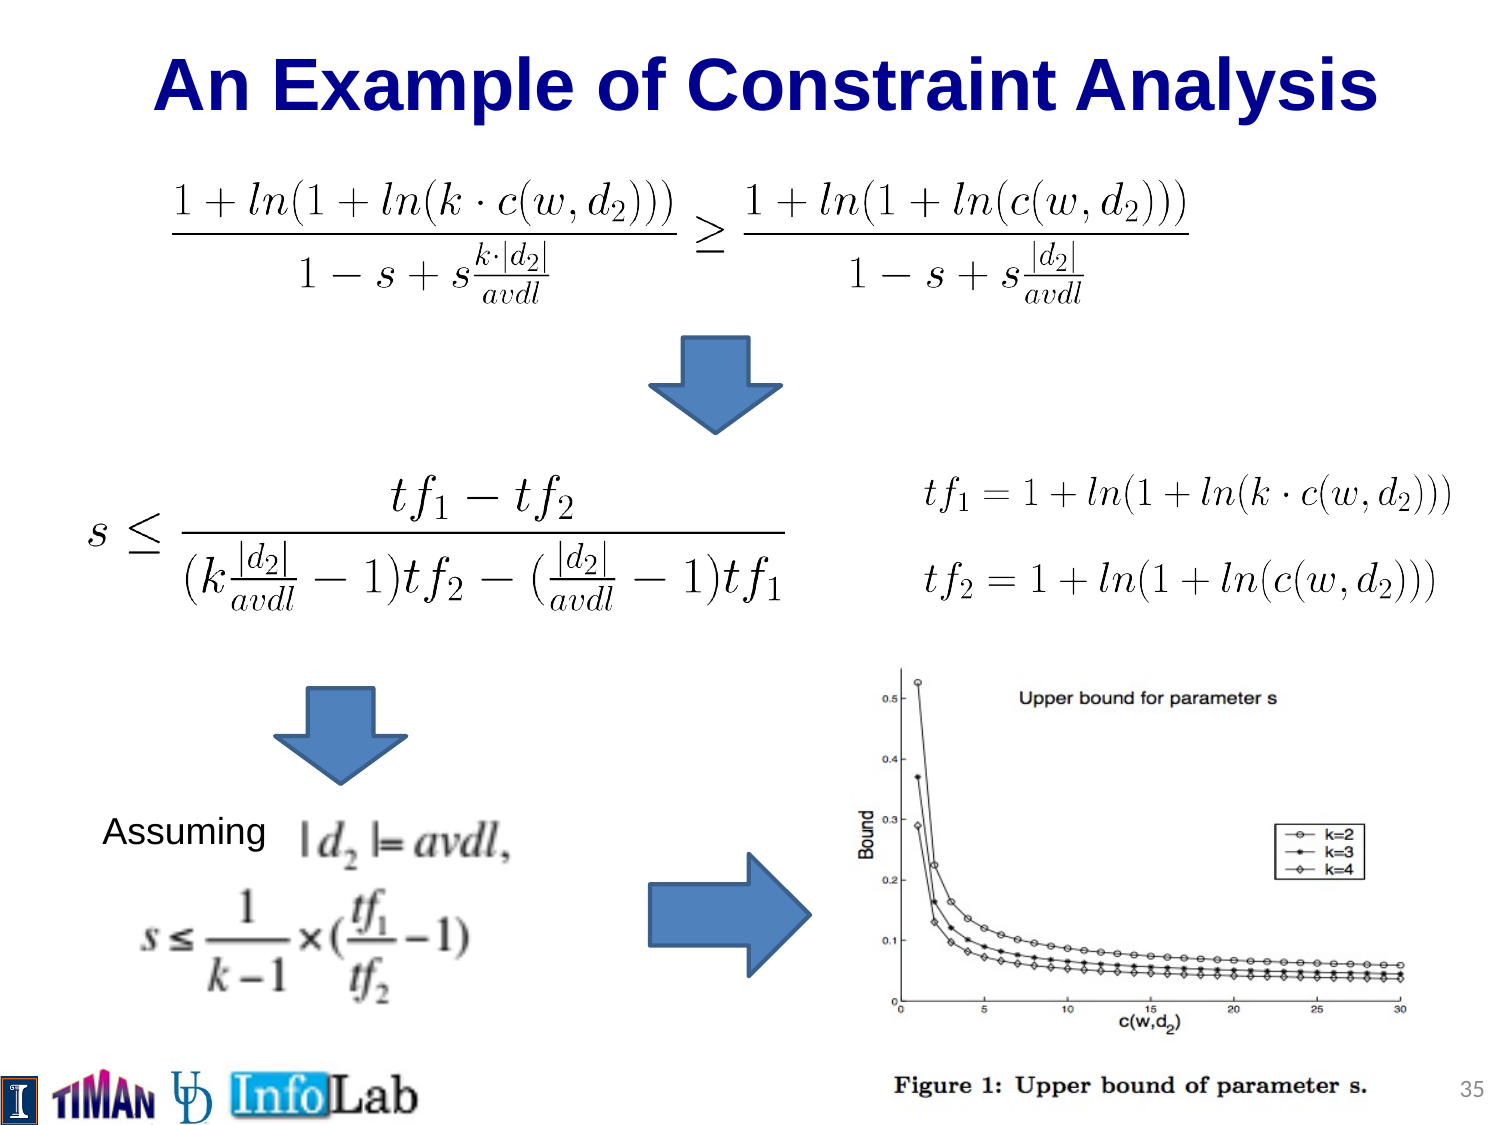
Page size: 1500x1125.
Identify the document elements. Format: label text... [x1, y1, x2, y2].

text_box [87, 799, 513, 1009]
text_box [648, 335, 784, 435]
picture [172, 179, 1189, 304]
picture [831, 653, 1430, 1113]
slide_number 35 [1187, 1050, 1500, 1125]
picture [169, 1049, 424, 1125]
title An Example of Constraint Analysis [99, 0, 1413, 175]
picture [924, 559, 1434, 603]
picture [924, 474, 1451, 515]
picture [0, 1064, 163, 1125]
text_box [273, 686, 409, 786]
picture [87, 474, 786, 611]
text_box [647, 851, 813, 979]
